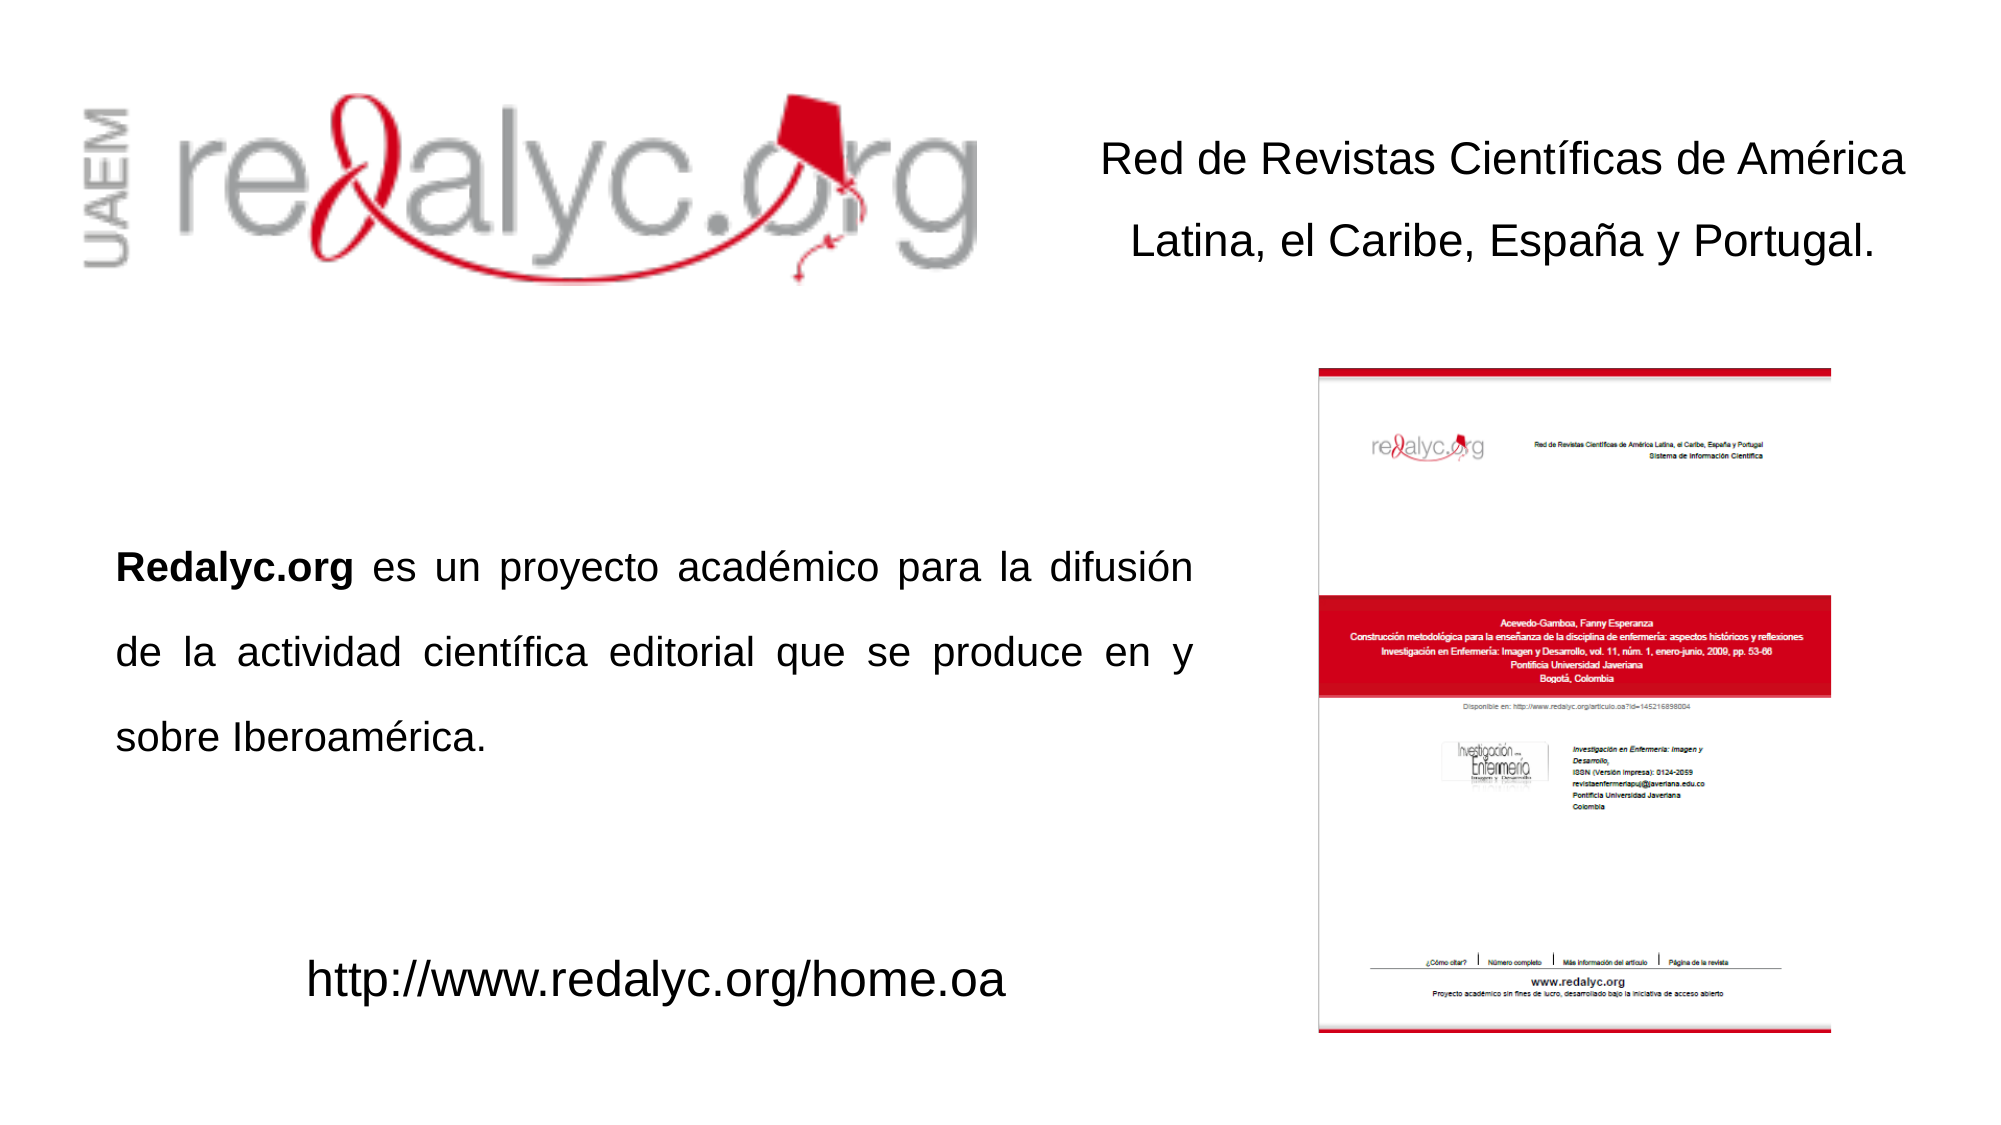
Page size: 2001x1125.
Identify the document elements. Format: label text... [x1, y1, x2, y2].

picture [77, 93, 977, 286]
text_box Red de Revistas Científicas de América Latina, el Caribe, España y Portugal. [1072, 93, 1934, 274]
list Redalyc.org es un proyecto académico para la difusión de la actividad científica editorial que se produce en y sobre Iberoamérica. [100, 497, 1210, 775]
picture [1318, 368, 1832, 1033]
text_box http://www.redalyc.org/home.oa [291, 938, 1022, 1014]
